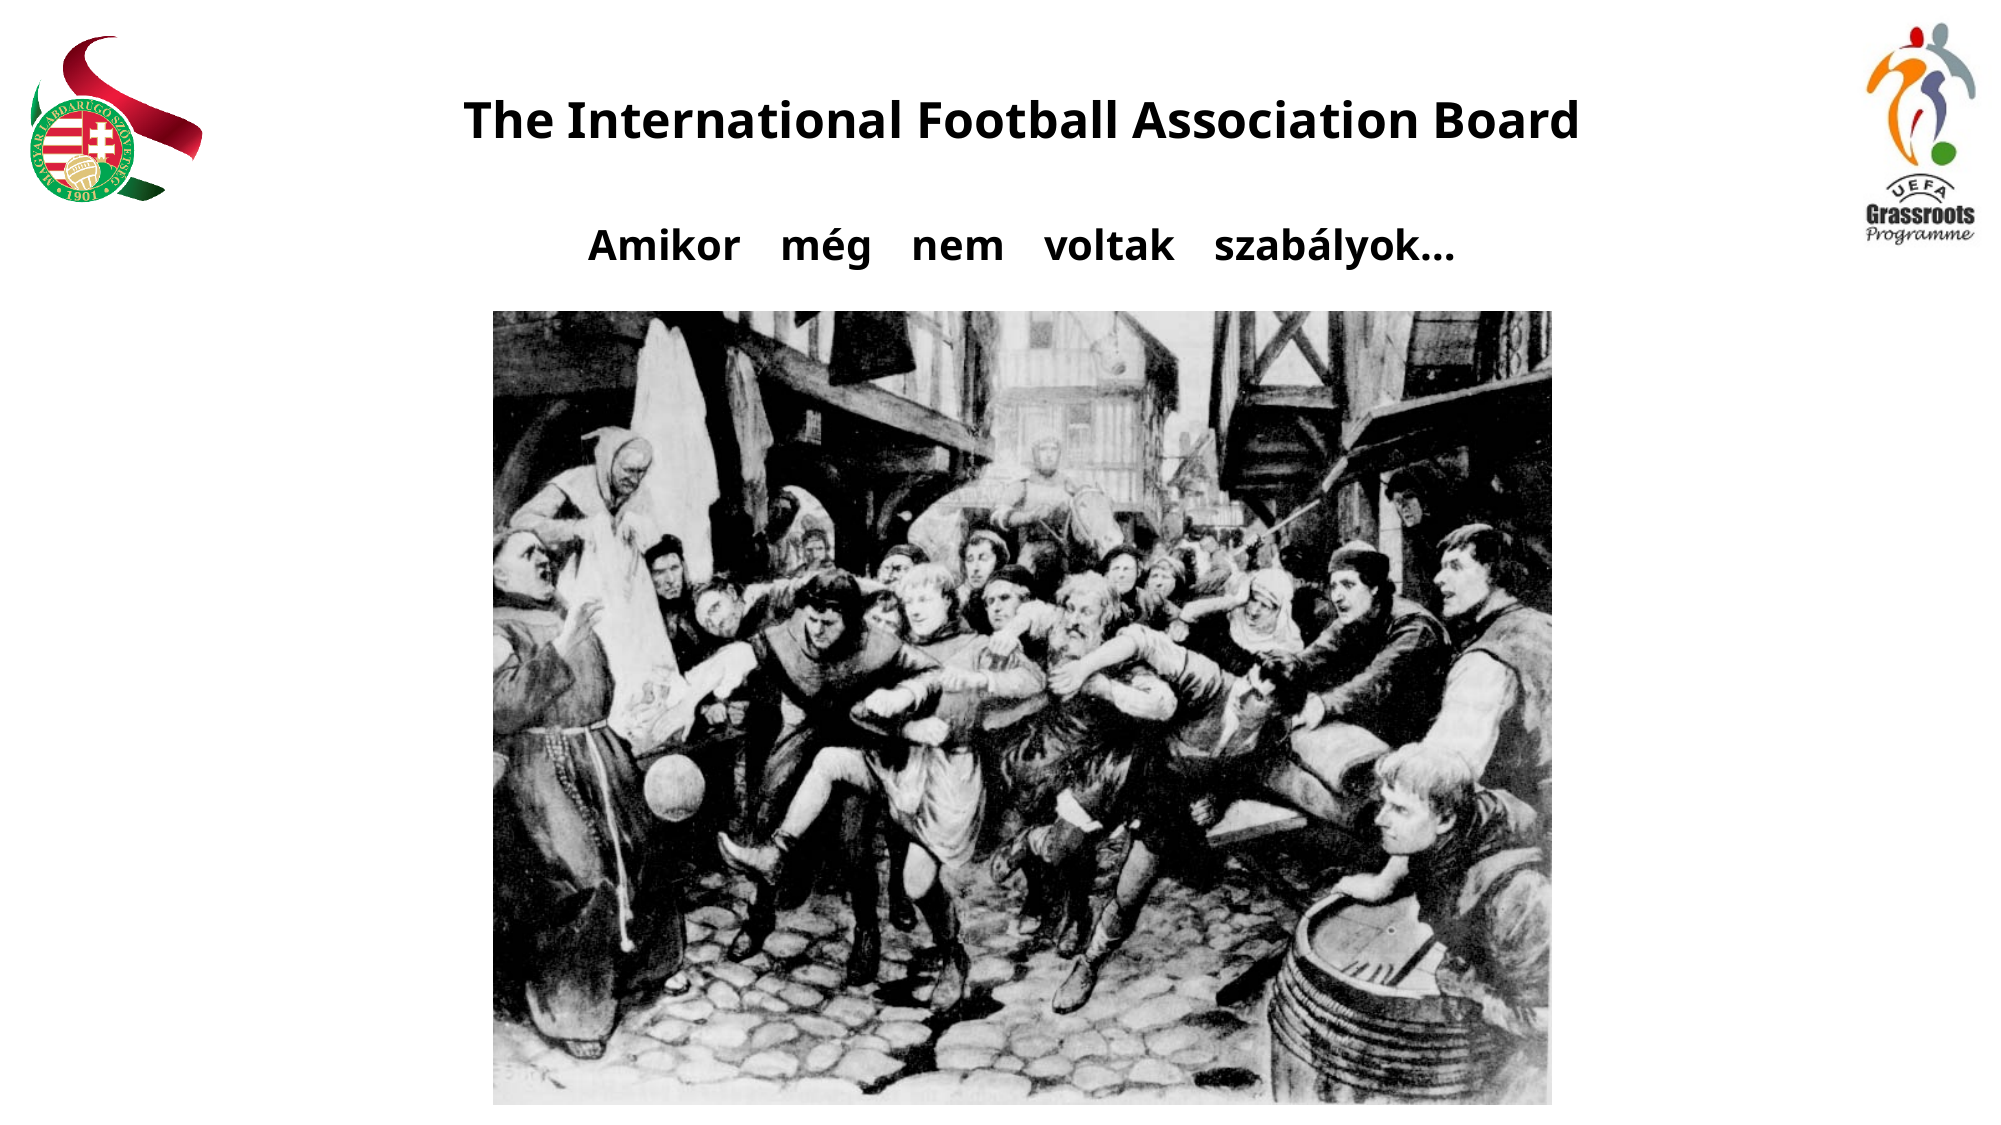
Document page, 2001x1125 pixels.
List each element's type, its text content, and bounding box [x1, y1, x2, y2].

picture [26, 35, 203, 203]
text_box The International Football Association Board [232, 87, 1813, 183]
picture [493, 311, 1552, 1105]
picture [1842, 1, 2000, 269]
text_box Amikor még nem voltak szabályok… [573, 220, 1472, 311]
